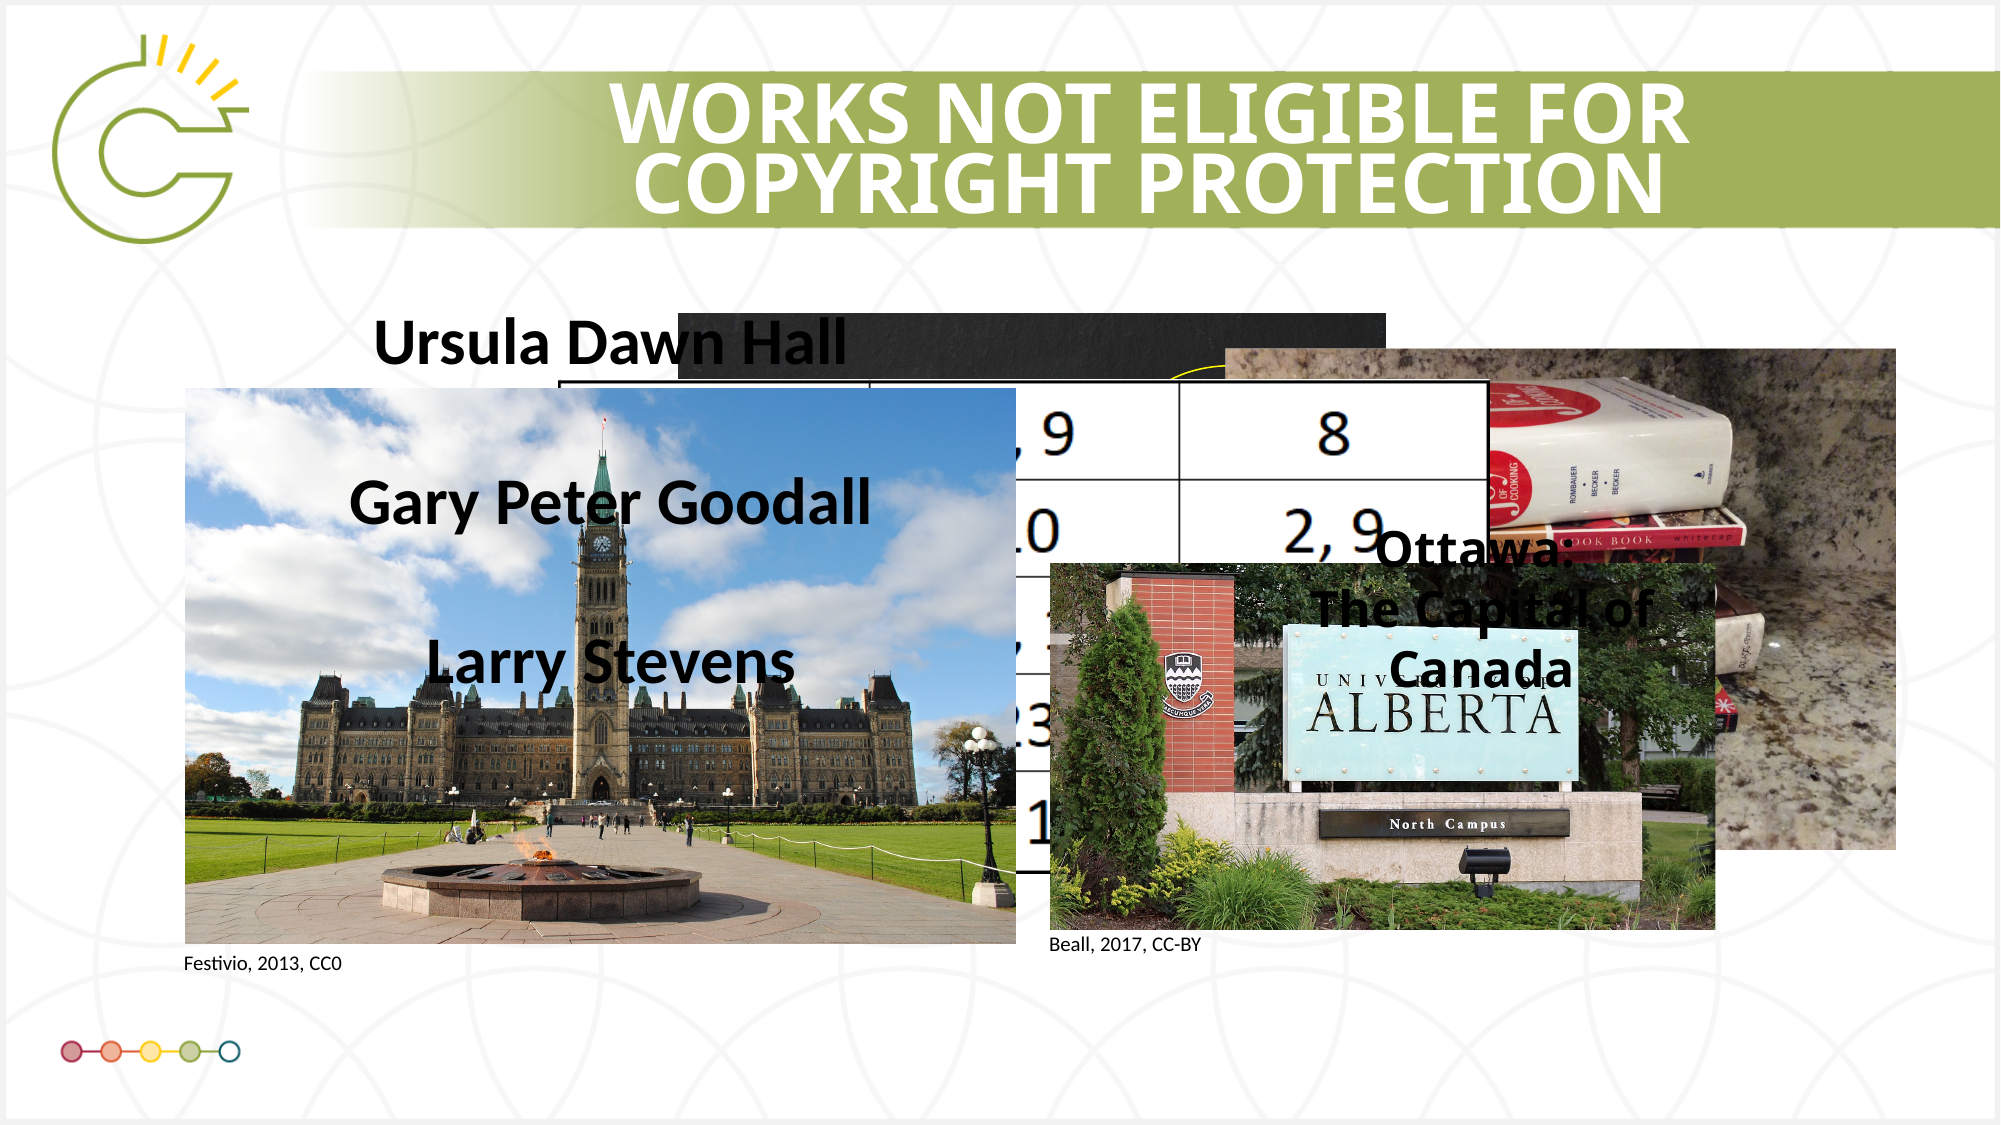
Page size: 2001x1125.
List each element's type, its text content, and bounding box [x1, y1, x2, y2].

picture [0, 0, 2001, 1125]
text_box Ursula Dawn Hall Gary Peter Goodall Larry Stevens [333, 290, 890, 388]
title WORKS NOT ELIGIBLE FOR COPYRIGHT PROTECTION [438, 86, 1863, 229]
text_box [1024, 563, 1716, 964]
text_box Festivio, 2013, CC0 [169, 942, 439, 982]
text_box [1016, 874, 1024, 879]
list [185, 388, 1016, 944]
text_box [567, 313, 1400, 379]
